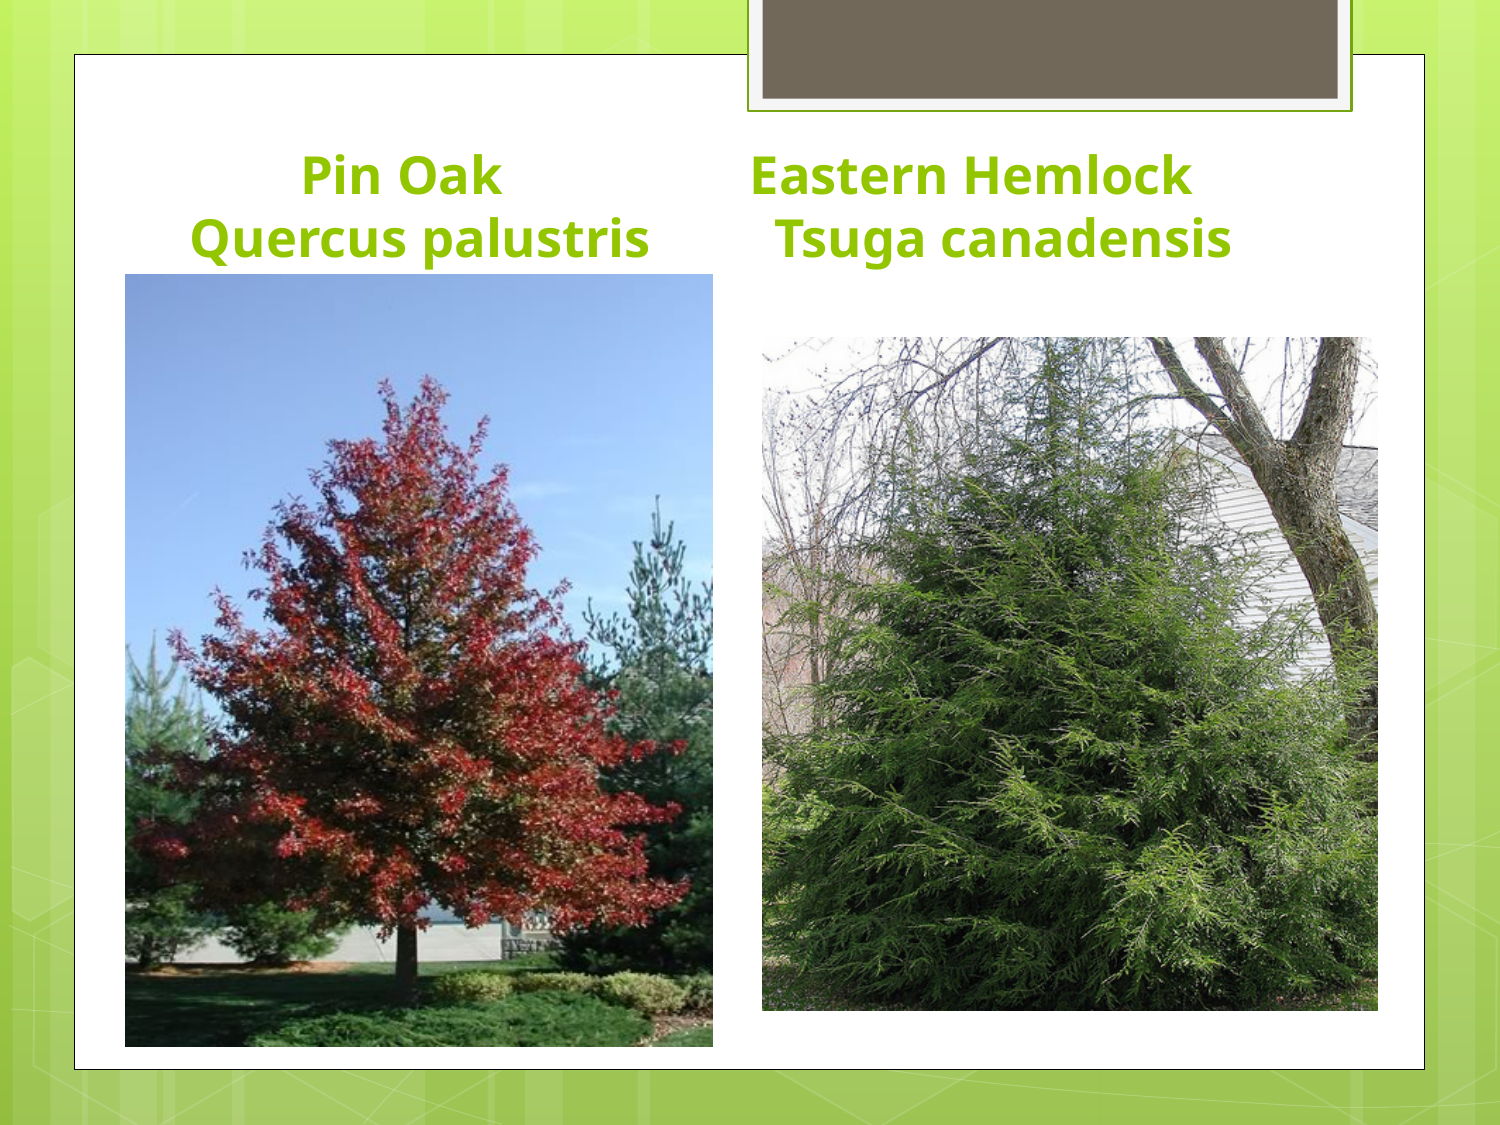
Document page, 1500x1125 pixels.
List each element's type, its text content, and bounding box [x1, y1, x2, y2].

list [124, 274, 713, 1048]
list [762, 337, 1379, 1011]
title Pin Oak Eastern Hemlock Quercus palustris Tsuga canadensis [174, 87, 1388, 275]
